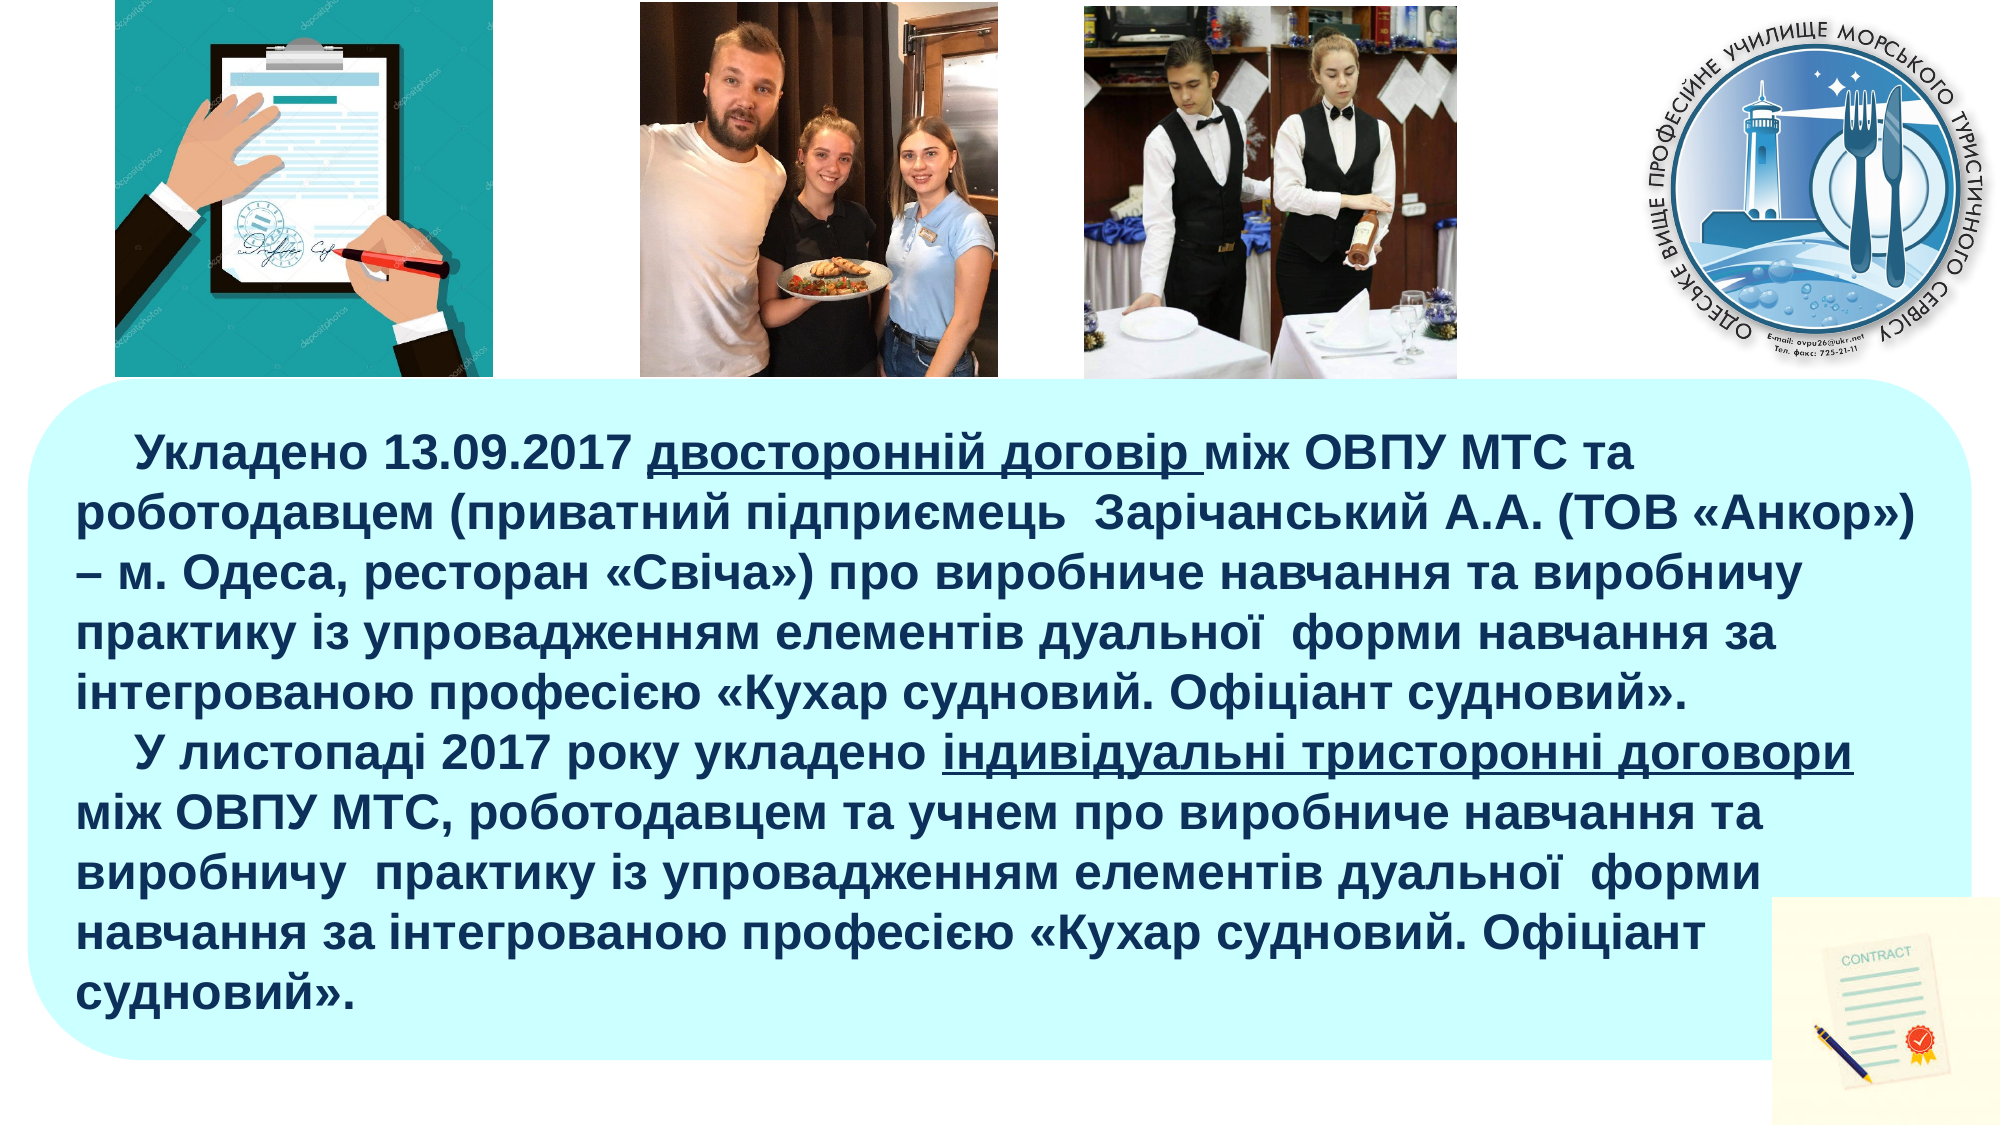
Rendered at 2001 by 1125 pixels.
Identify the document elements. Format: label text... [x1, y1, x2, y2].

picture [640, 2, 998, 377]
text_box Укладено 13.09.2017 двосторонній договір між ОВПУ МТС та роботодавцем (приватний підприємець Зарічанський А.А. (ТОВ «Анкор») – м. Одеса, ресторан «Свіча») про виробниче навчання та виробничу практику із упровадженням елементів дуальної форми навчання за інтегрованою професією «Кухар судновий. Офіціант судновий». У листопаді 2017 року укладено індивідуальні тристоронні договори між ОВПУ МТС, роботодавцем та учнем про виробниче навчання та виробничу практику із упровадженням елементів дуальної форми навчання за інтегрованою професією «Кухар судновий. Офіціант судновий». [27, 378, 1972, 1061]
picture [1631, 0, 2000, 379]
picture [1772, 897, 2000, 1125]
picture [115, 0, 493, 377]
picture [1084, 6, 1457, 379]
